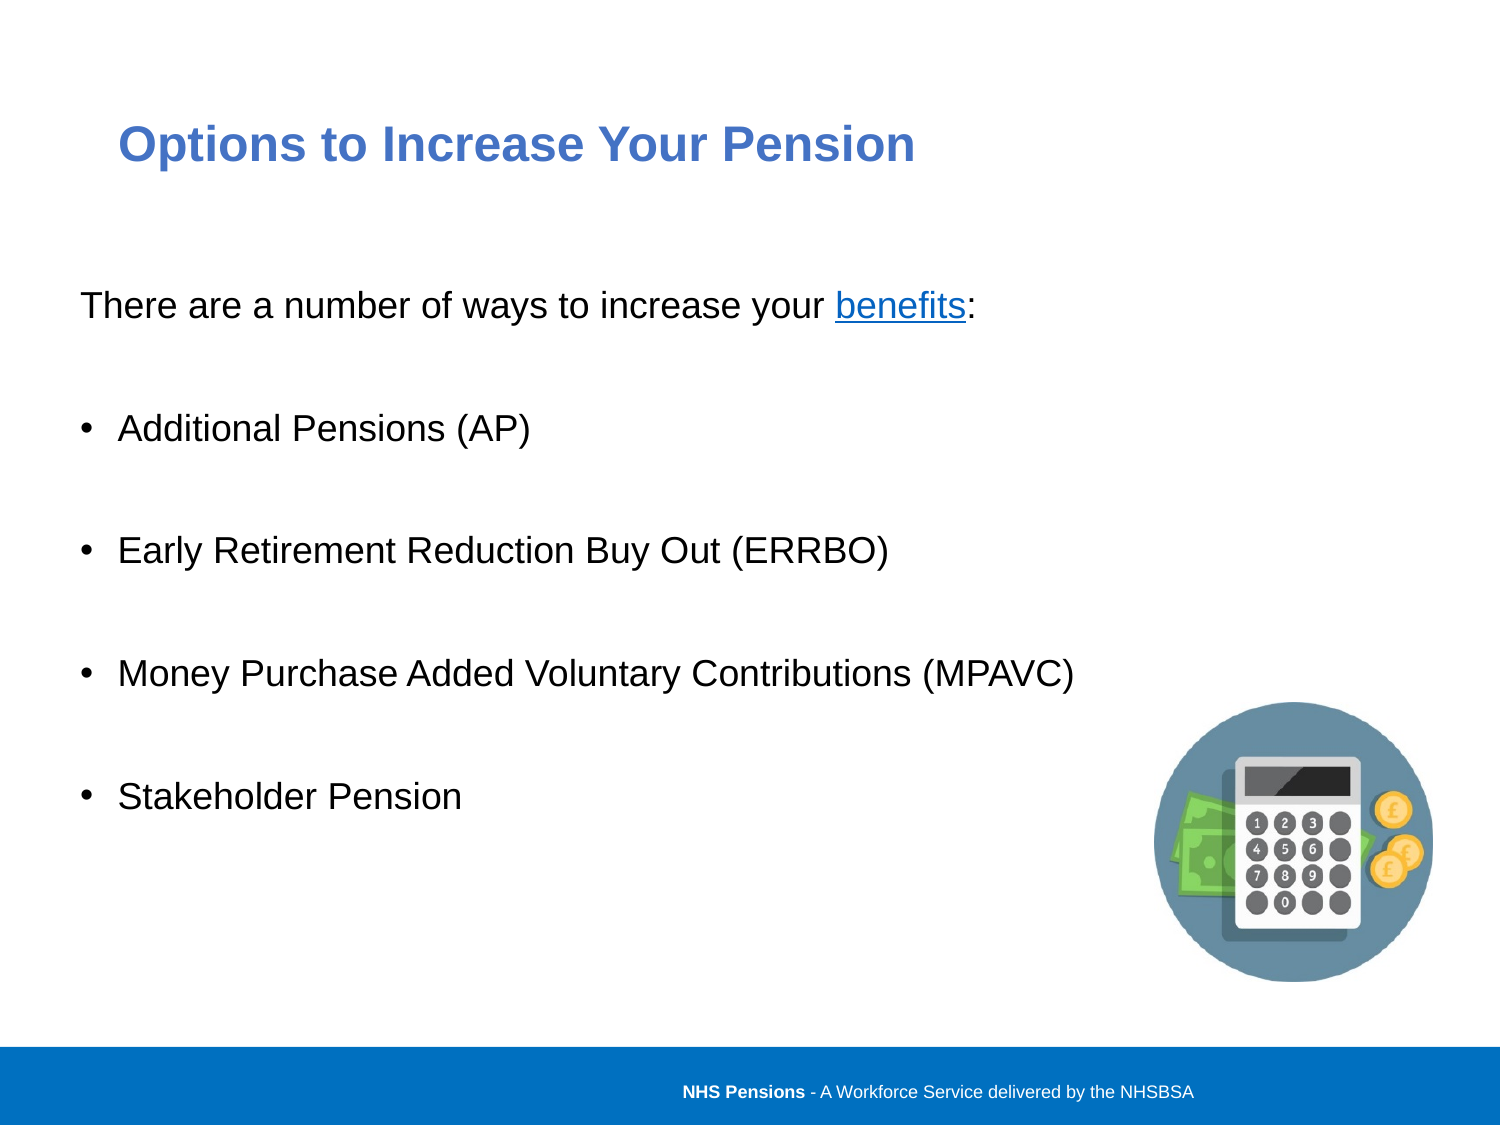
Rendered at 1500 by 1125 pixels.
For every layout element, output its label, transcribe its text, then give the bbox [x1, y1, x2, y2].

list There are a number of ways to increase your benefits: Additional Pensions (AP) Early Retirement Reduction Buy Out (ERRBO) Money Purchase Added Voluntary Contributions (MPAVC) Stakeholder Pension [64, 278, 1214, 908]
title Options to Increase Your Pension [103, 36, 1397, 255]
picture [1154, 702, 1433, 982]
